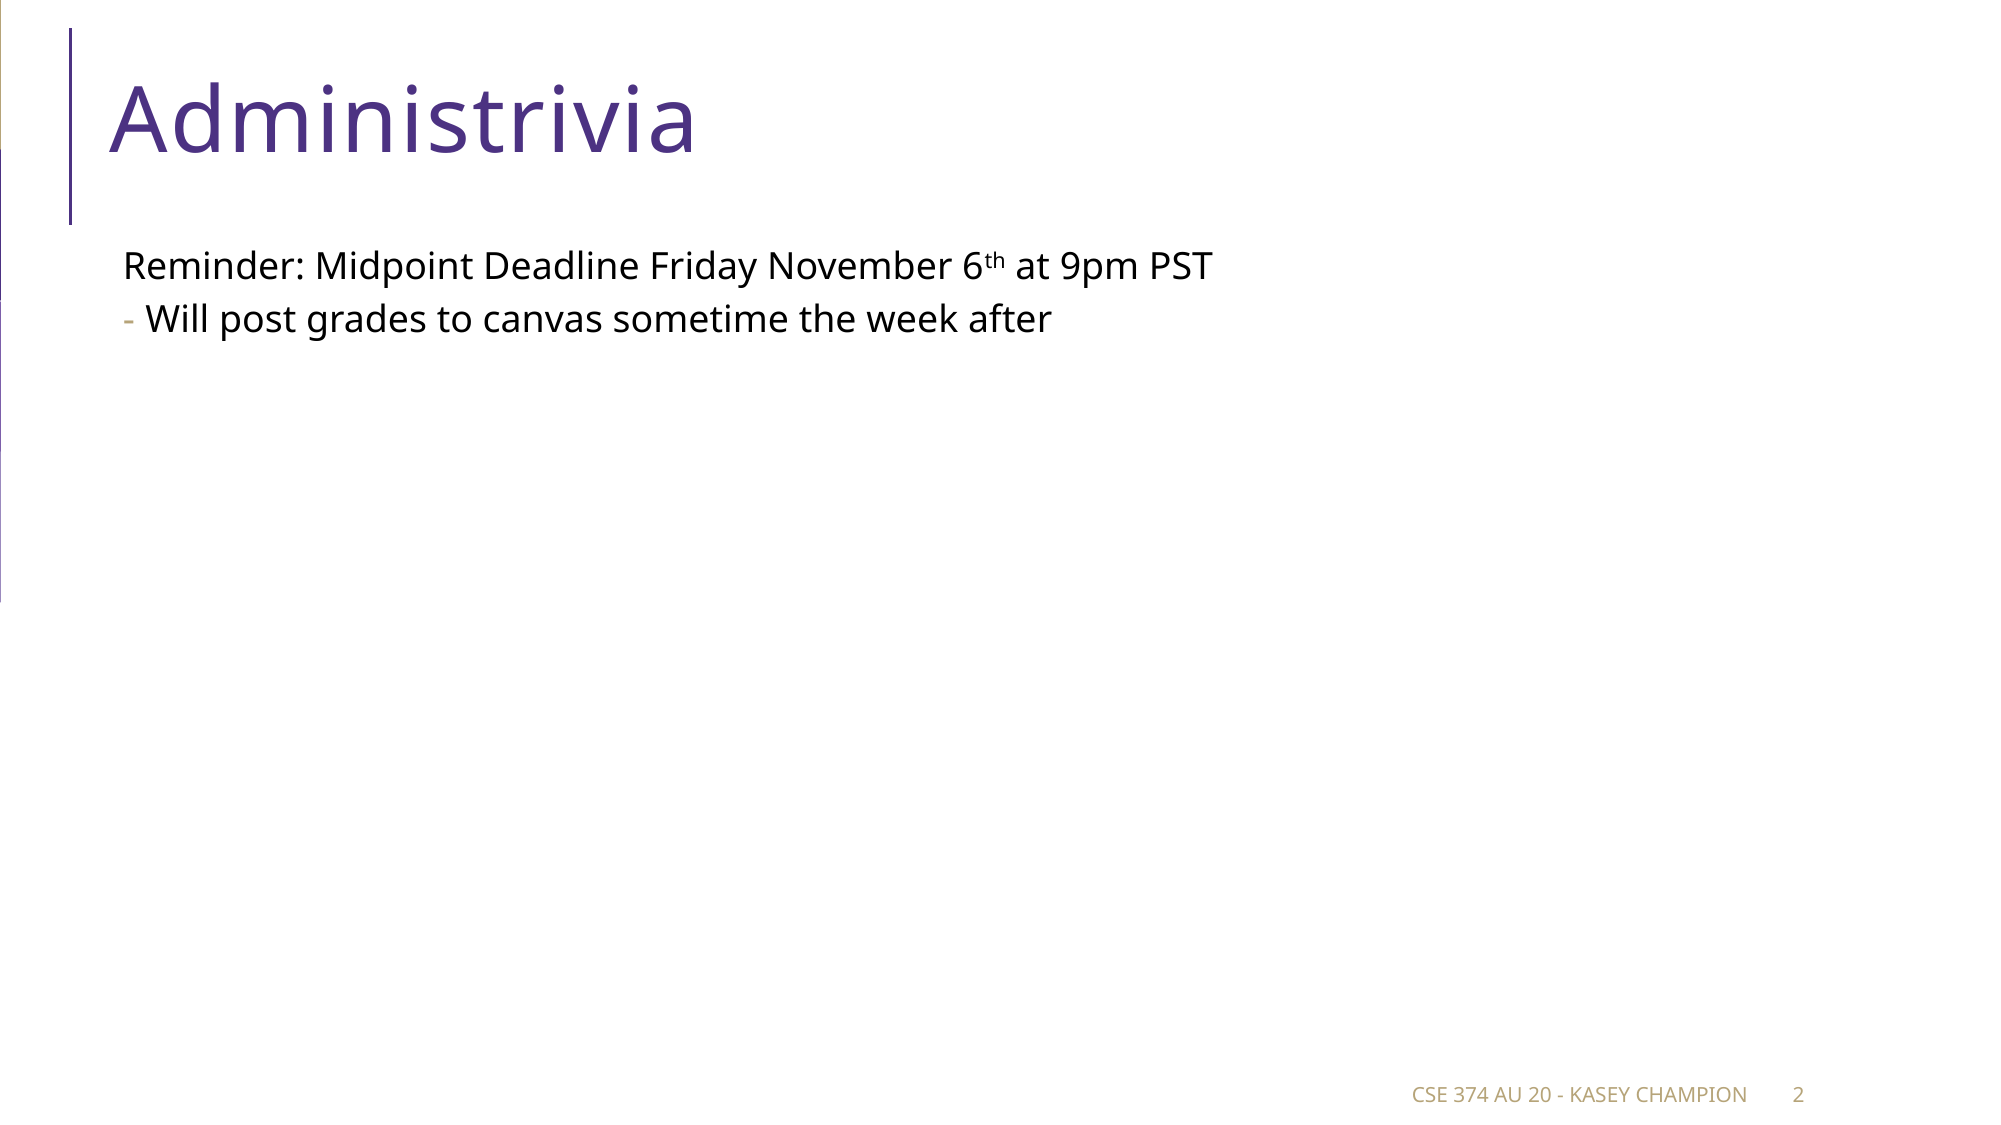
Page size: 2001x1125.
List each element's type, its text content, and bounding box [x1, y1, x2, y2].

footer CSE 374 au 20 - Kasey Champion [794, 1073, 1763, 1119]
slide_number 2 [1777, 1073, 1938, 1119]
title Administrivia [94, 43, 1930, 210]
list Reminder: Midpoint Deadline Friday November 6th at 9pm PST Will post grades to canvas sometime the week after [94, 240, 1930, 1035]
